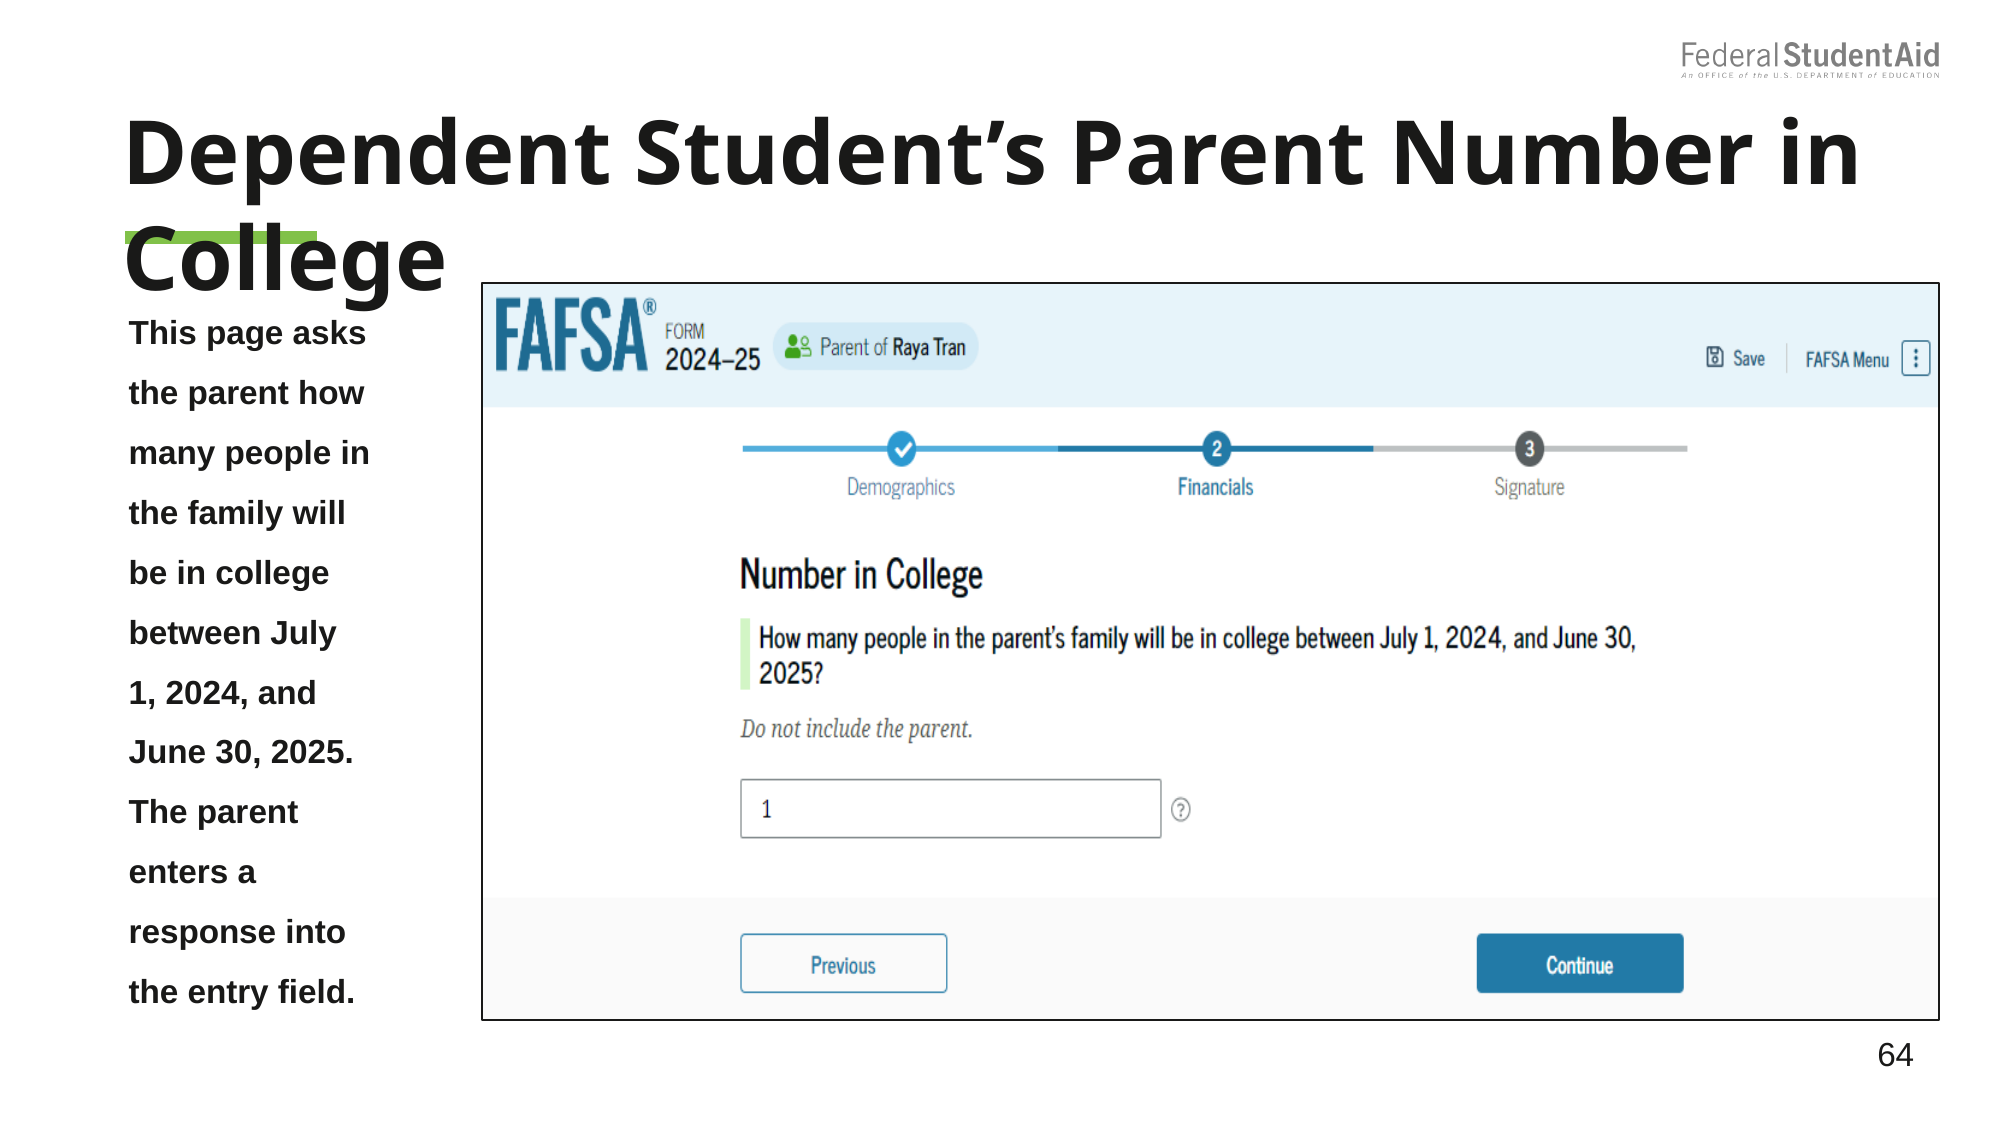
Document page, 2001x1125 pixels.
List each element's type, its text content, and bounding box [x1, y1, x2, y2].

title Dependent Student’s Parent Number in College [107, 88, 2000, 239]
picture [483, 284, 1939, 1020]
text_box This page asks the parent how many people in the family will be in college between July 1, 2024, and June 30, 2025. The parent enters a response into the entry field. [113, 284, 386, 1018]
slide_number 64 [1877, 1033, 1973, 1100]
picture [1681, 42, 1939, 78]
